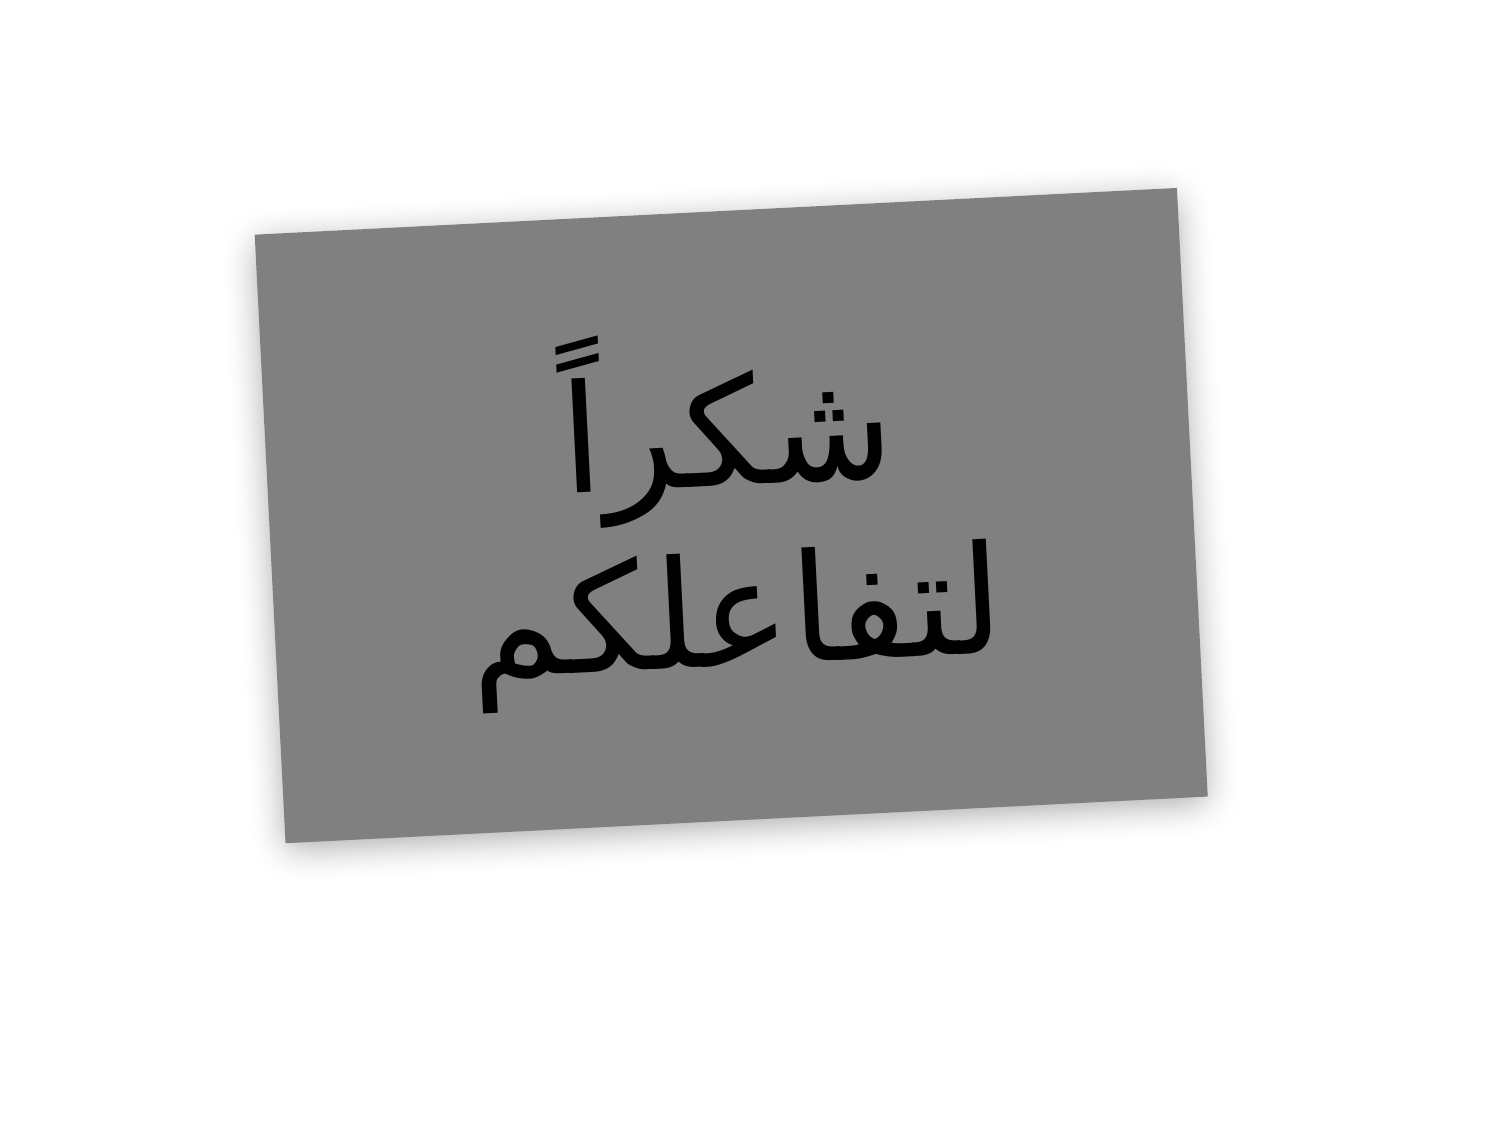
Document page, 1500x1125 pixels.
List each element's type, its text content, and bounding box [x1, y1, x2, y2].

title شكراً لتفاعلكم [254, 187, 1208, 844]
